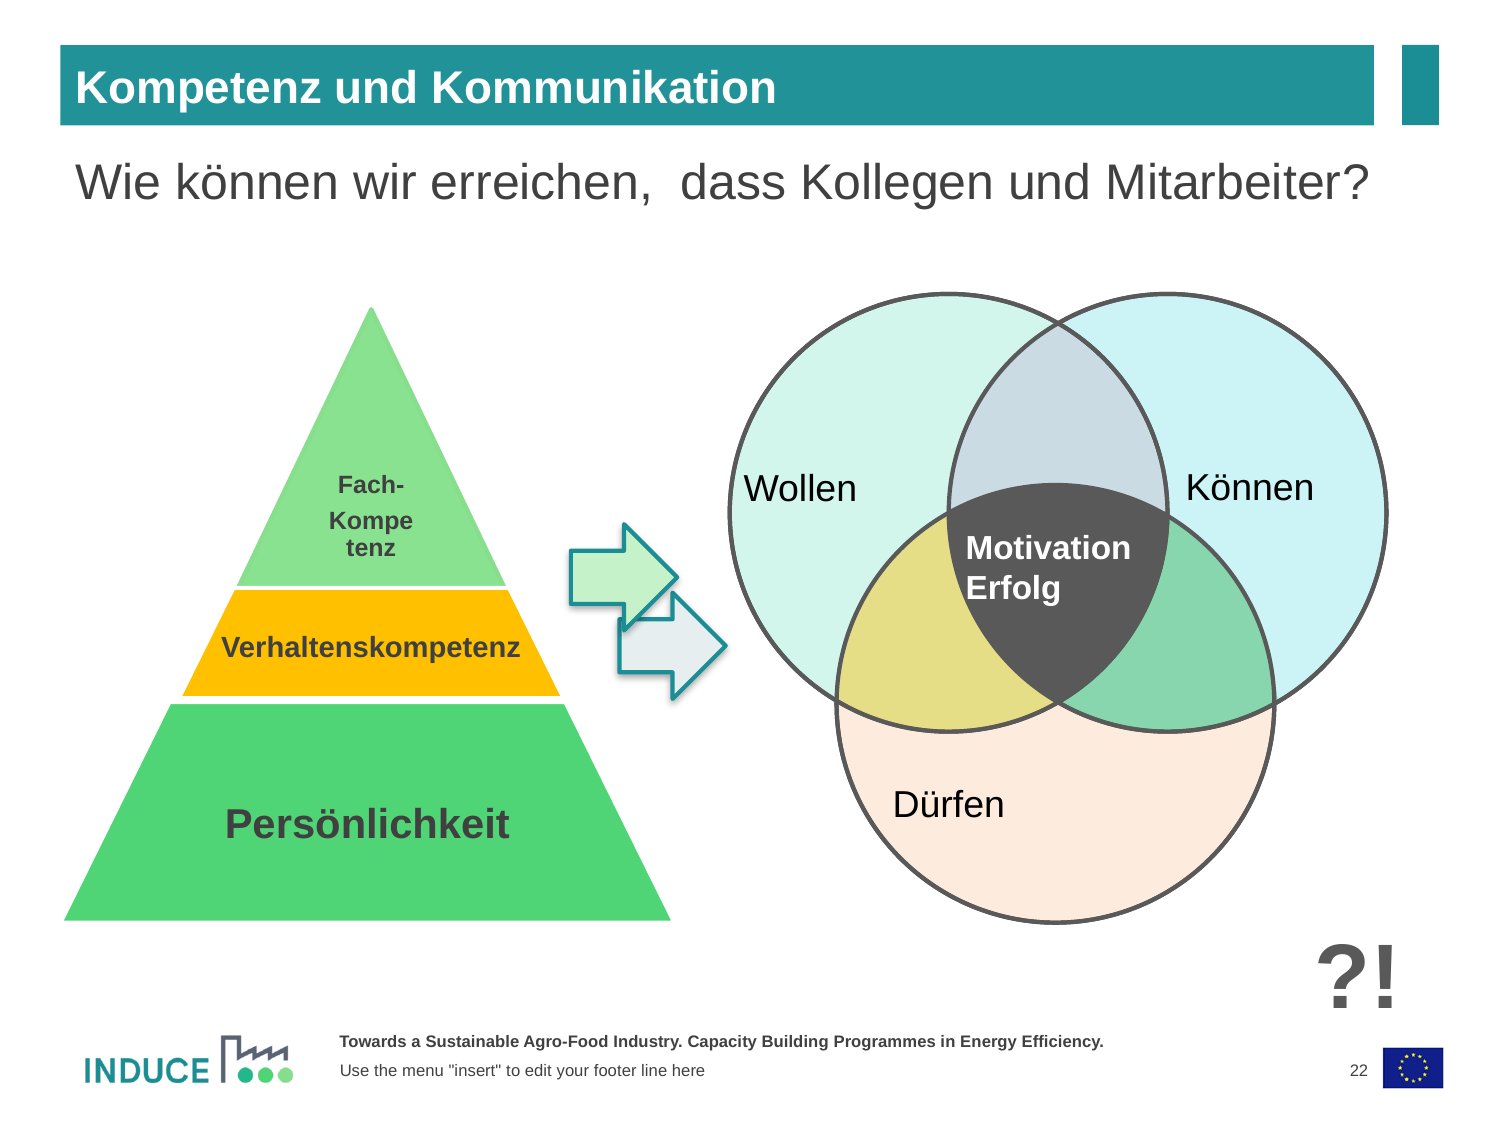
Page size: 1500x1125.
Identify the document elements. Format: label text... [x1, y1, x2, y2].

slide_number 22 [1289, 1055, 1375, 1085]
subtitle Wie können wir erreichen, dass Kollegen und Mitarbeiter? [60, 125, 1439, 233]
text_box Kompetenz und Kommunikation [60, 45, 1374, 125]
text_box [680, 598, 723, 693]
text_box [1402, 44, 1439, 125]
footer Use the menu "insert" to edit your footer line here [324, 1055, 1151, 1085]
picture [1373, 1038, 1450, 1094]
picture [83, 1033, 295, 1085]
text_box ?! [1300, 909, 1448, 1017]
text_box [60, 301, 675, 923]
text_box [729, 293, 1387, 923]
